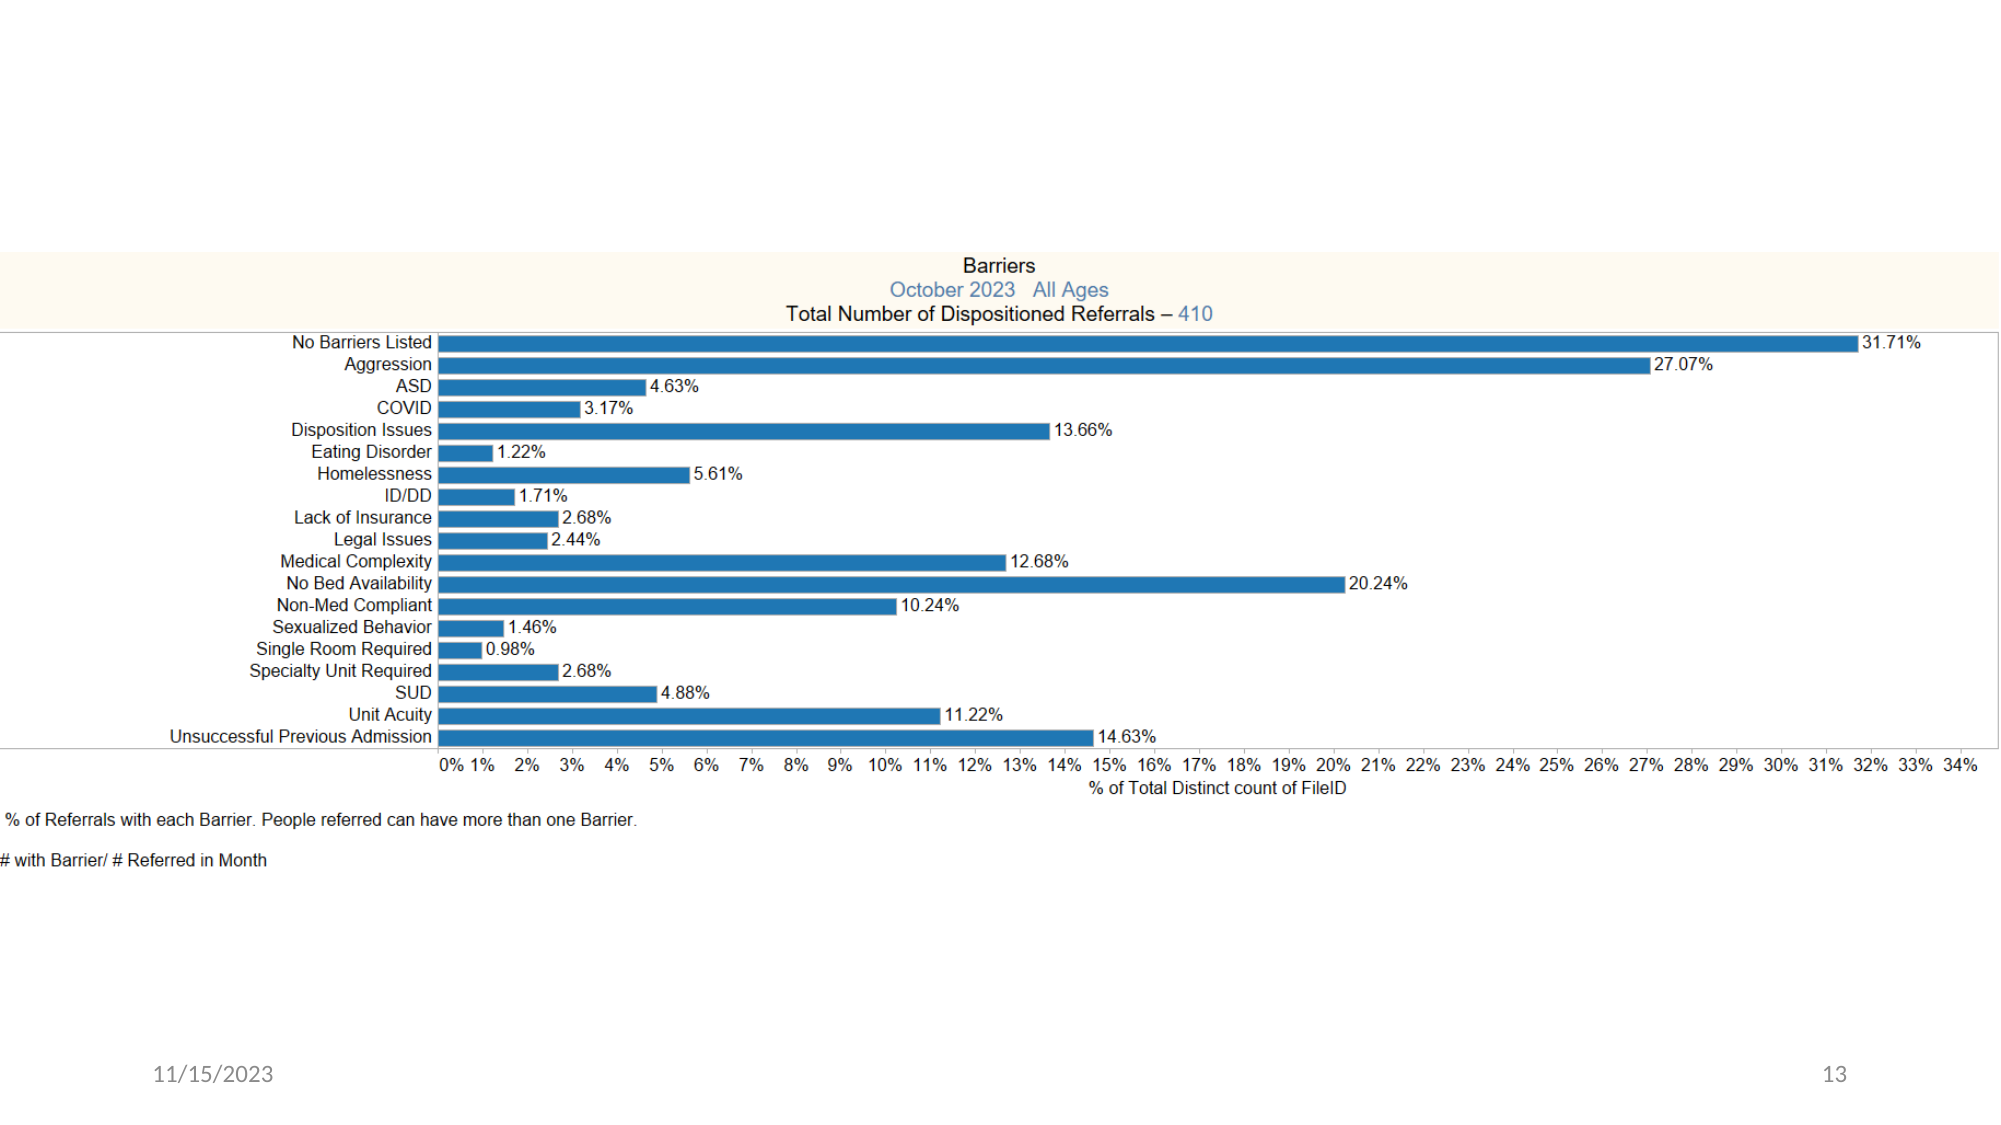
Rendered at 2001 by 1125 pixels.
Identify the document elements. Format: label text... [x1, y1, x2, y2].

picture [0, 252, 2000, 873]
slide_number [137, 1042, 588, 1103]
slide_number 13 [1412, 1042, 1863, 1103]
